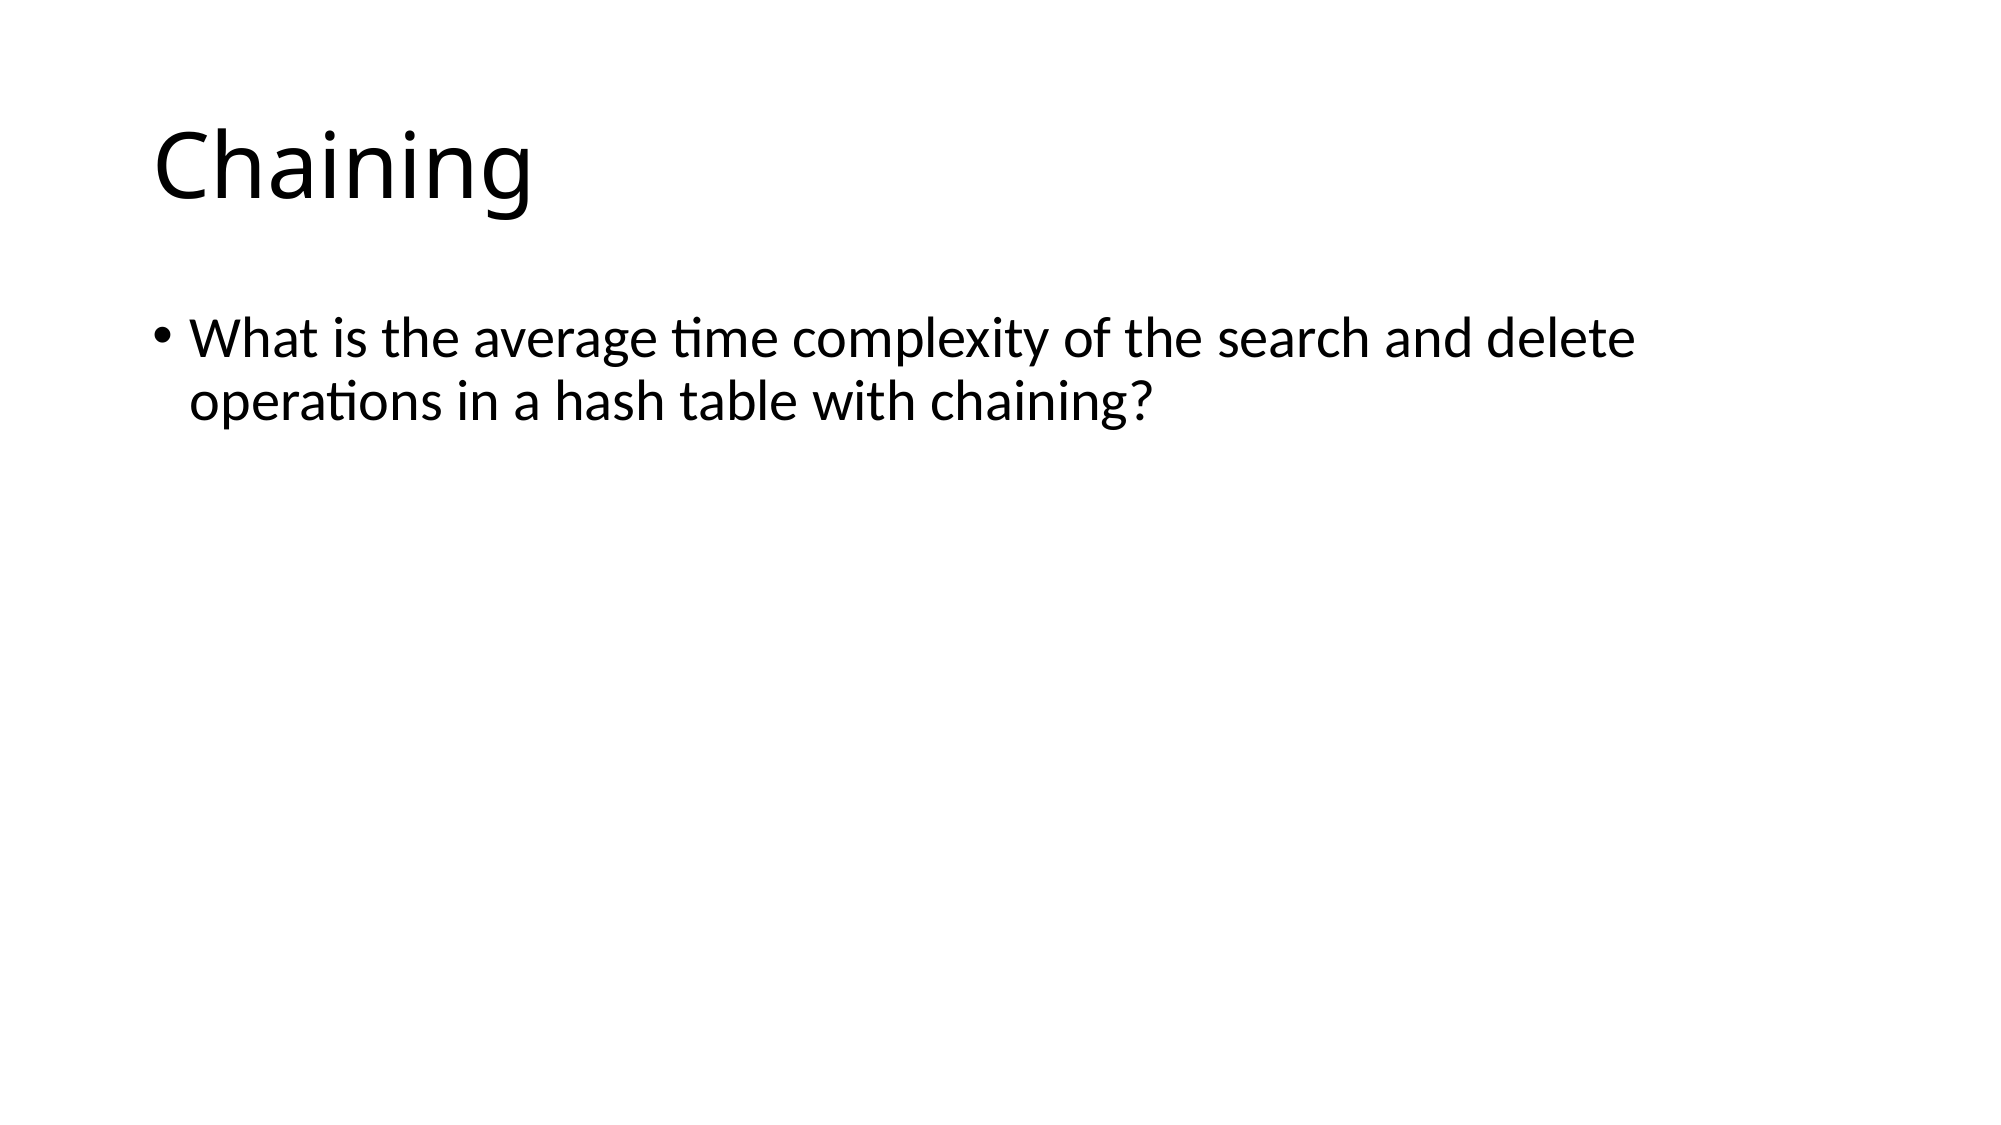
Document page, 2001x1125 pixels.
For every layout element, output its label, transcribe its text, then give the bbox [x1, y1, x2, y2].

list What is the average time complexity of the search and delete operations in a hash table with chaining? [137, 299, 1863, 1014]
title Chaining [137, 59, 1863, 278]
